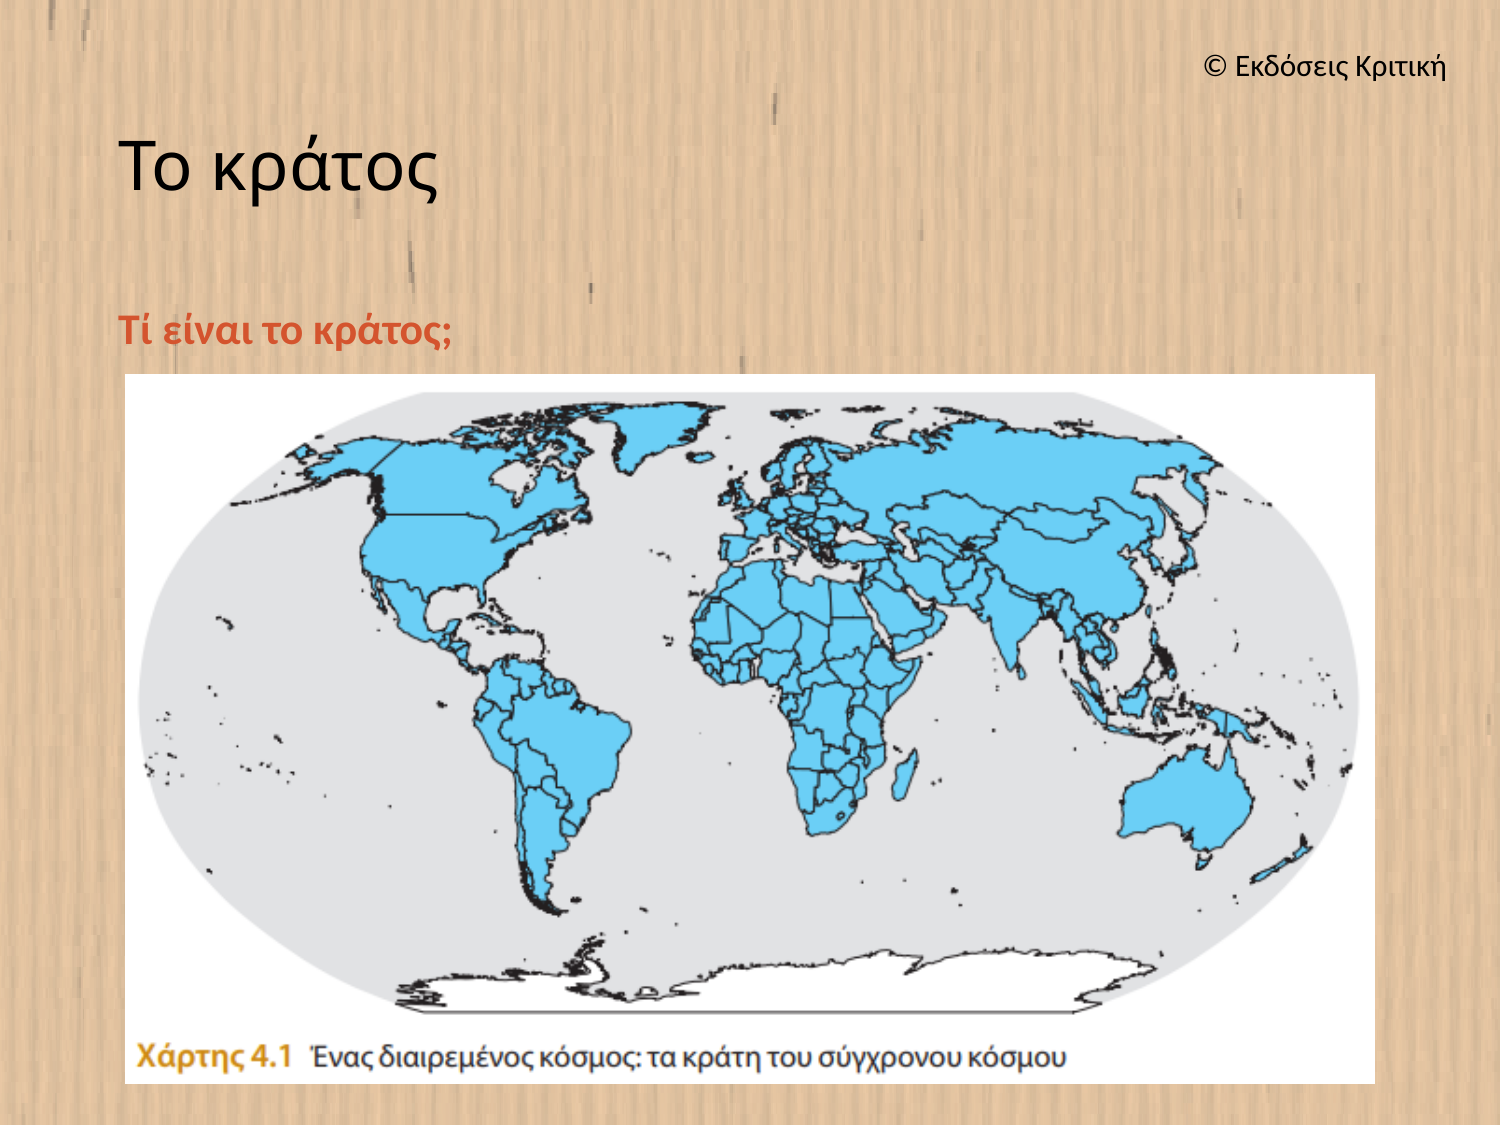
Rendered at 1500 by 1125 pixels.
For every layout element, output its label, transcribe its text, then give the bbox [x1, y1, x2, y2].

title Το κράτος [103, 59, 1397, 278]
picture [0, 0, 1500, 1125]
list Τί είναι το κράτος; [103, 299, 1397, 1014]
